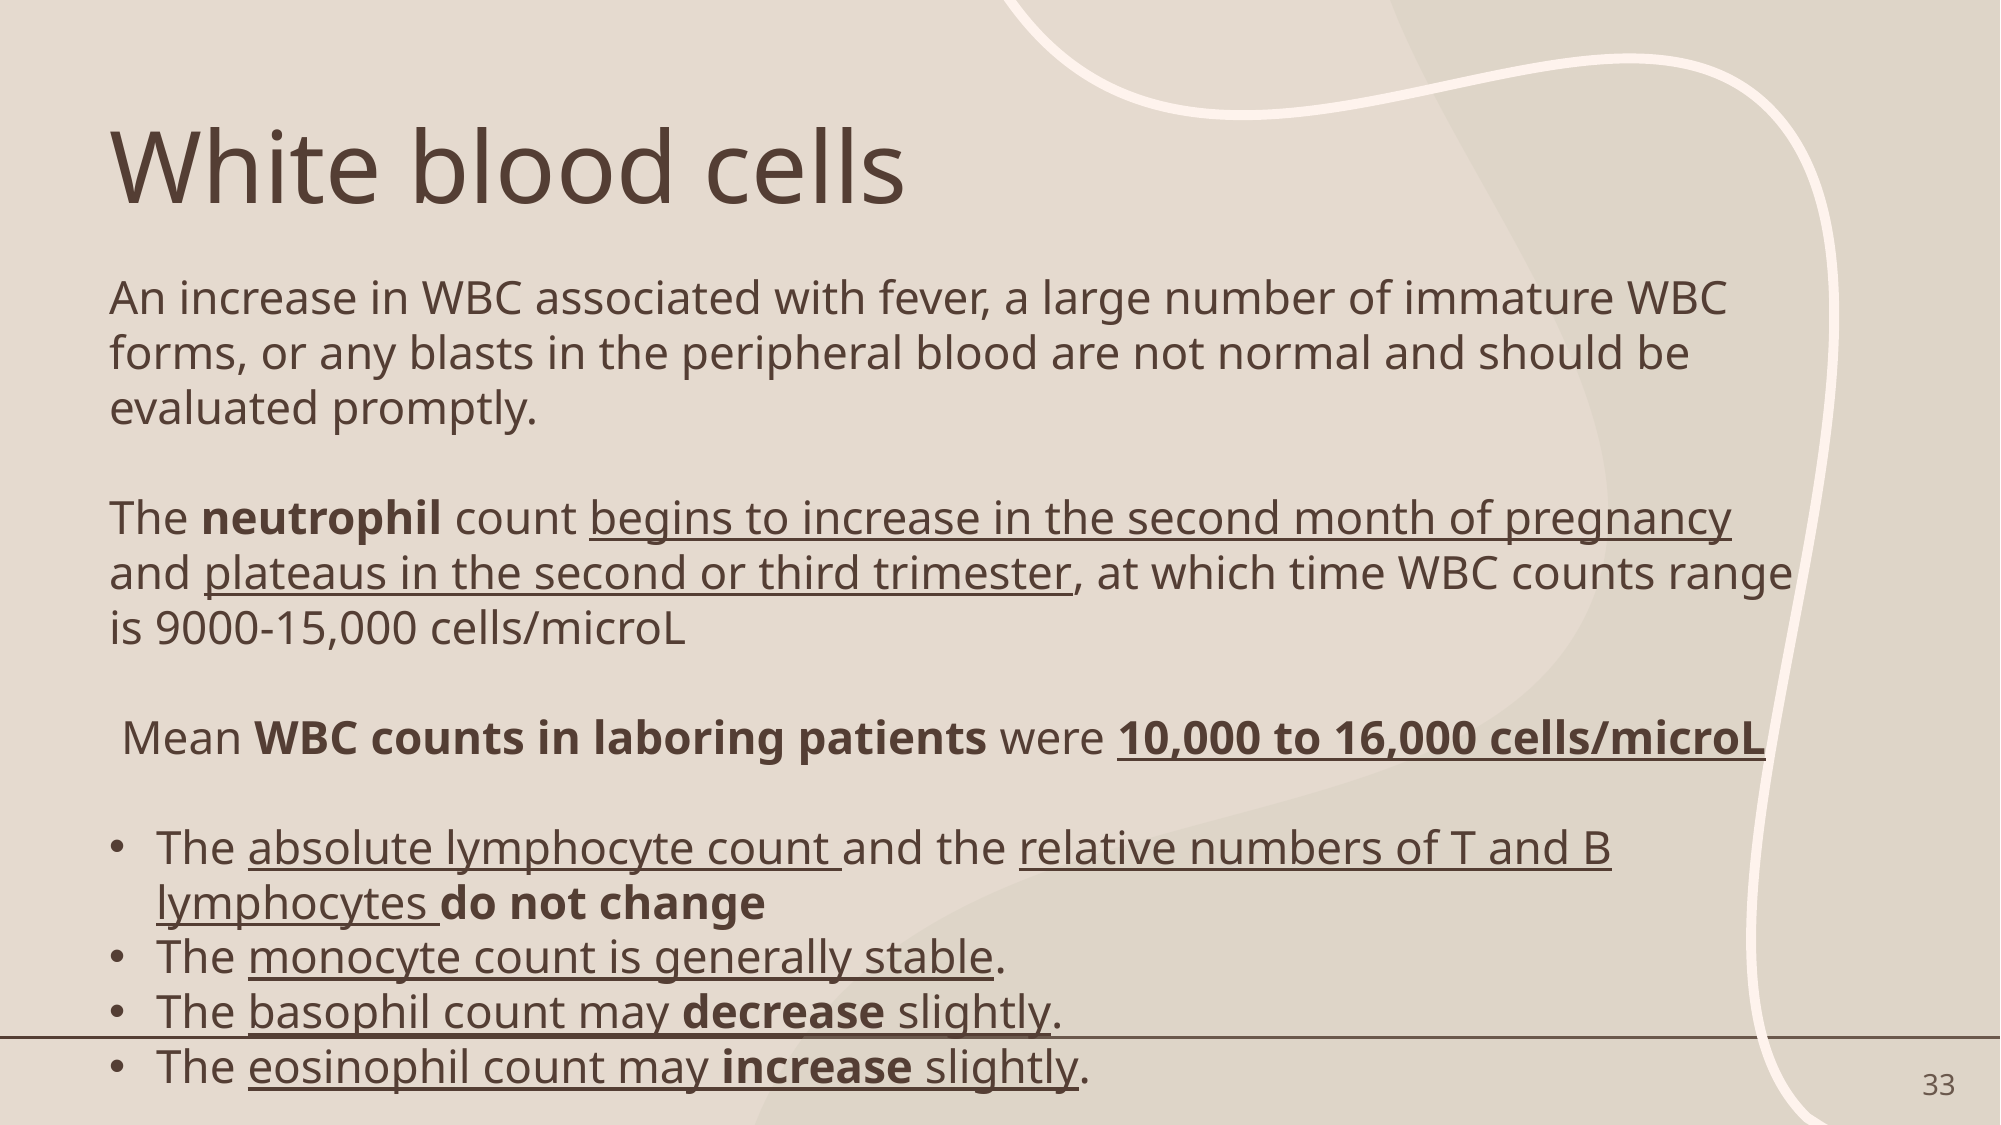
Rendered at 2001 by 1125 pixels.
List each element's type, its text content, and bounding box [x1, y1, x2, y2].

slide_number 33 [1808, 1060, 1971, 1112]
title White blood cells [94, 115, 1820, 227]
text_box An increase in WBC associated with fever, a large number of immature WBC forms, or any blasts in the peripheral blood are not normal and should be evaluated promptly. The neutrophil count begins to increase in the second month of pregnancy and plateaus in the second or third trimester, at which time WBC counts range is 9000-15,000 cells/microL Mean WBC counts in laboring patients were 10,000 to 16,000 cells/microL The absolute lymphocyte count and the relative numbers of T and B lymphocytes do not change The monocyte count is generally stable. The basophil count may decrease slightly. The eosinophil count may increase slightly. [94, 261, 1820, 1125]
